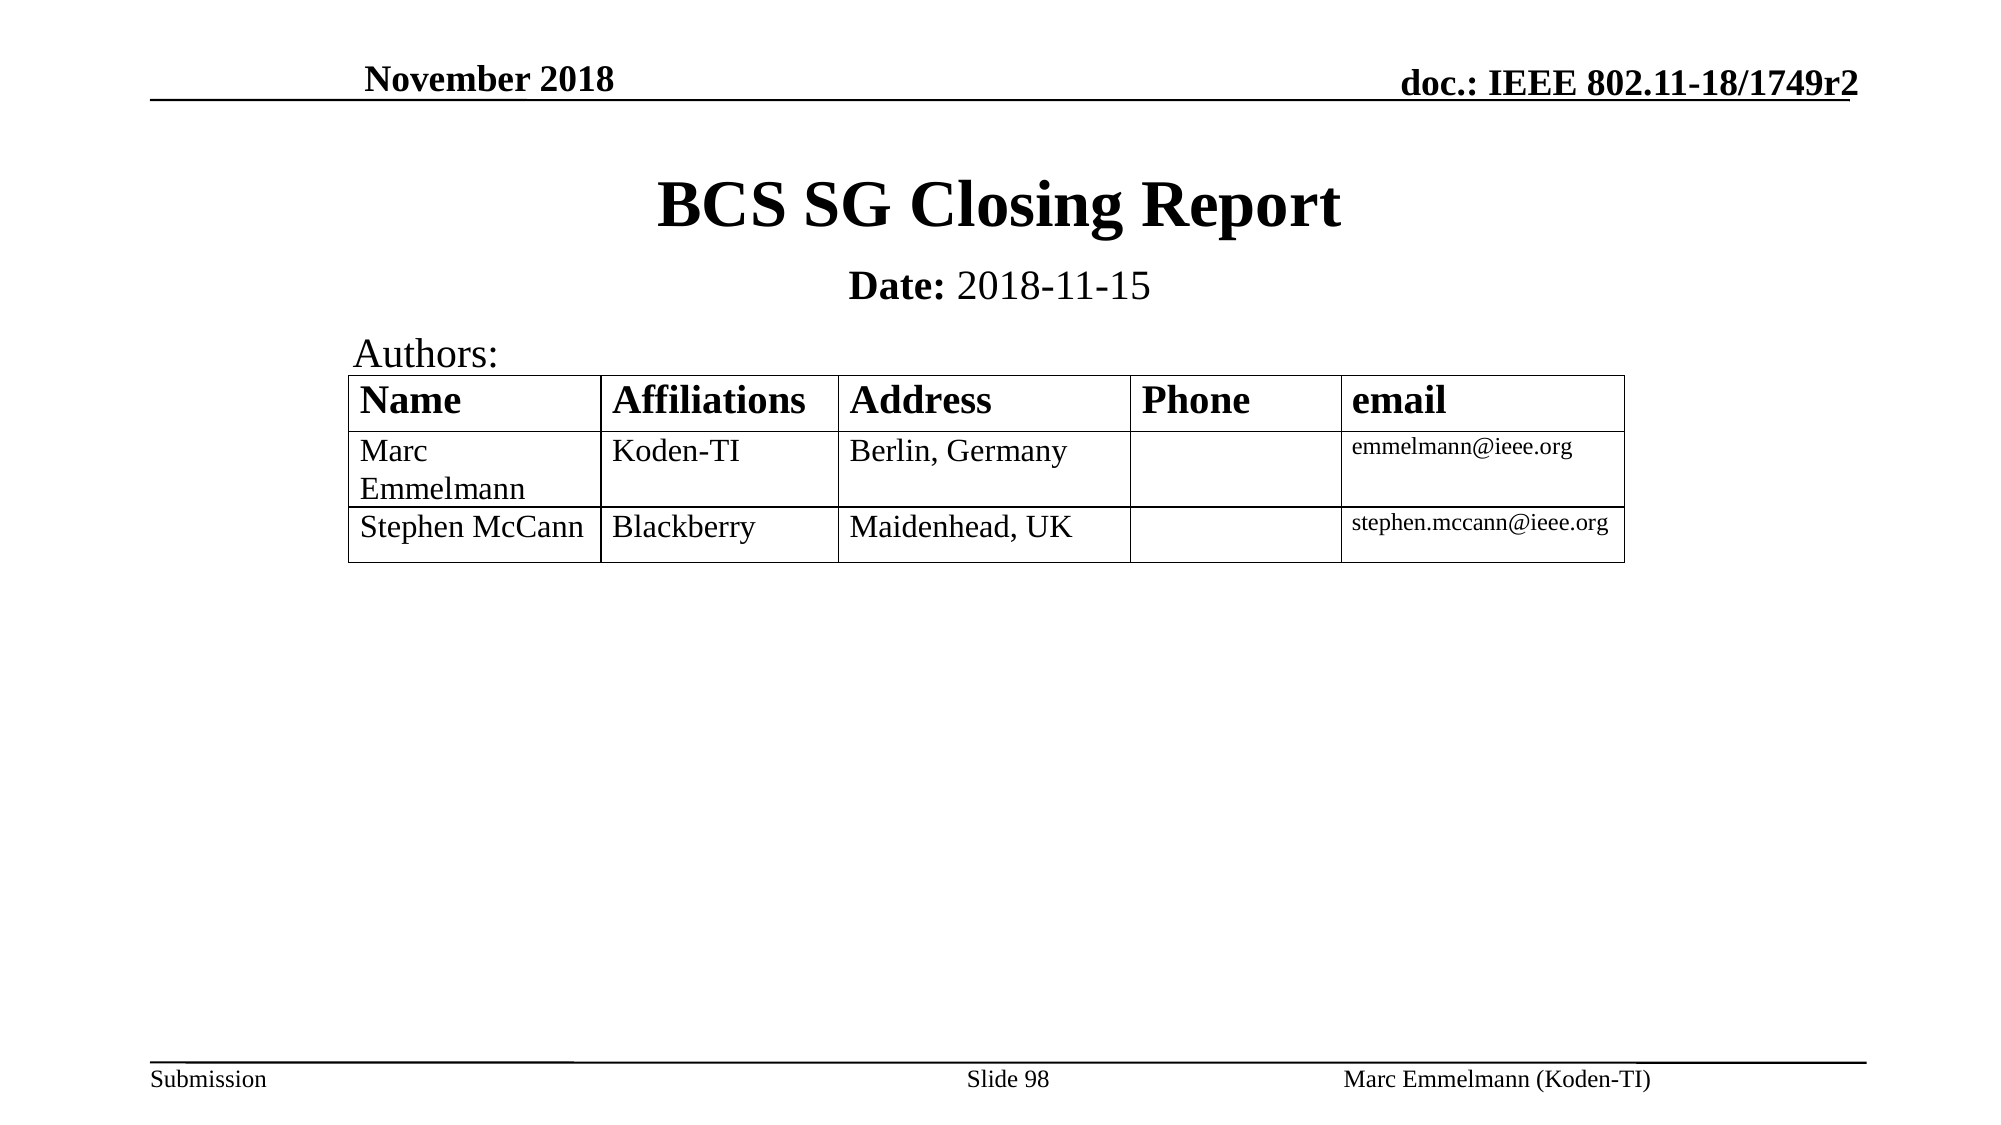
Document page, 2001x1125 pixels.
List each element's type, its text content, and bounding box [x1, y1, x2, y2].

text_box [333, 374, 1655, 777]
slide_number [364, 54, 743, 100]
list Date: 2018-11-15 [362, 249, 1638, 316]
footer Marc Emmelmann (Koden-TI) [1152, 1061, 1652, 1093]
text_box Authors: [337, 318, 575, 373]
title BCS SG Closing Report [362, 112, 1638, 249]
slide_number Slide 98 [950, 1061, 1067, 1123]
